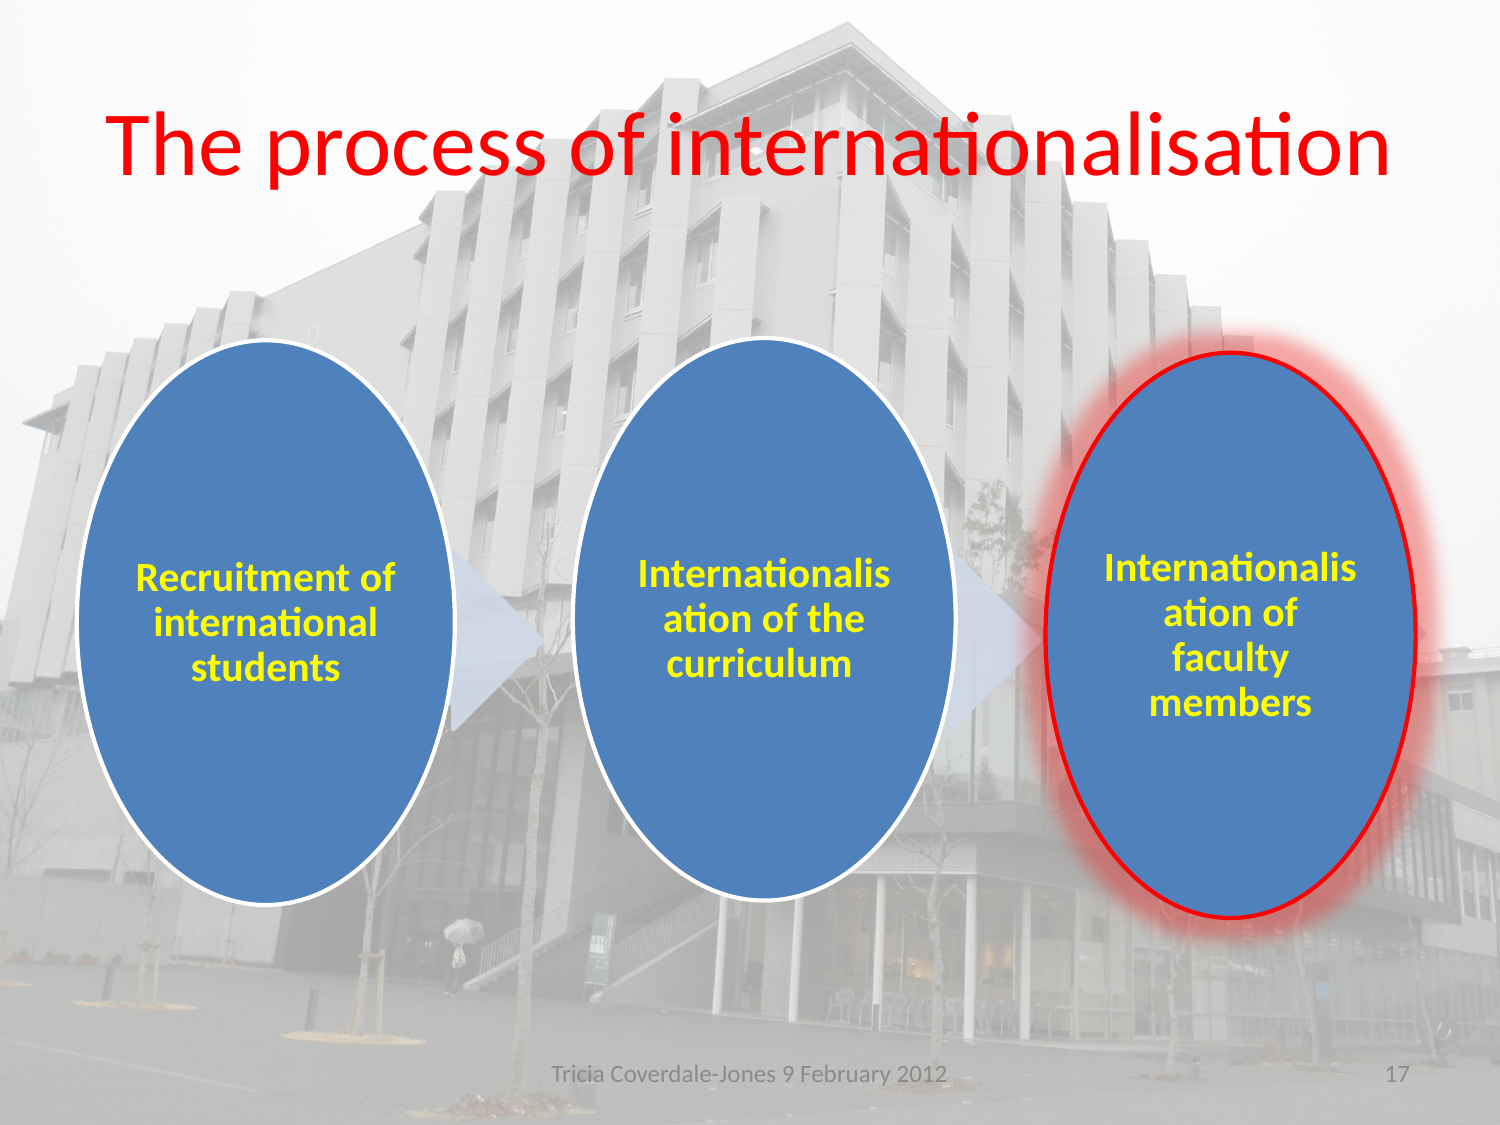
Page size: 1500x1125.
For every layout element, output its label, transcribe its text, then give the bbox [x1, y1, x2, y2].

footer Tricia Coverdale-Jones 9 February 2012 [512, 1042, 988, 1103]
title The process of internationalisation [75, 45, 1425, 233]
slide_number 17 [1074, 1042, 1425, 1103]
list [74, 262, 1426, 1006]
